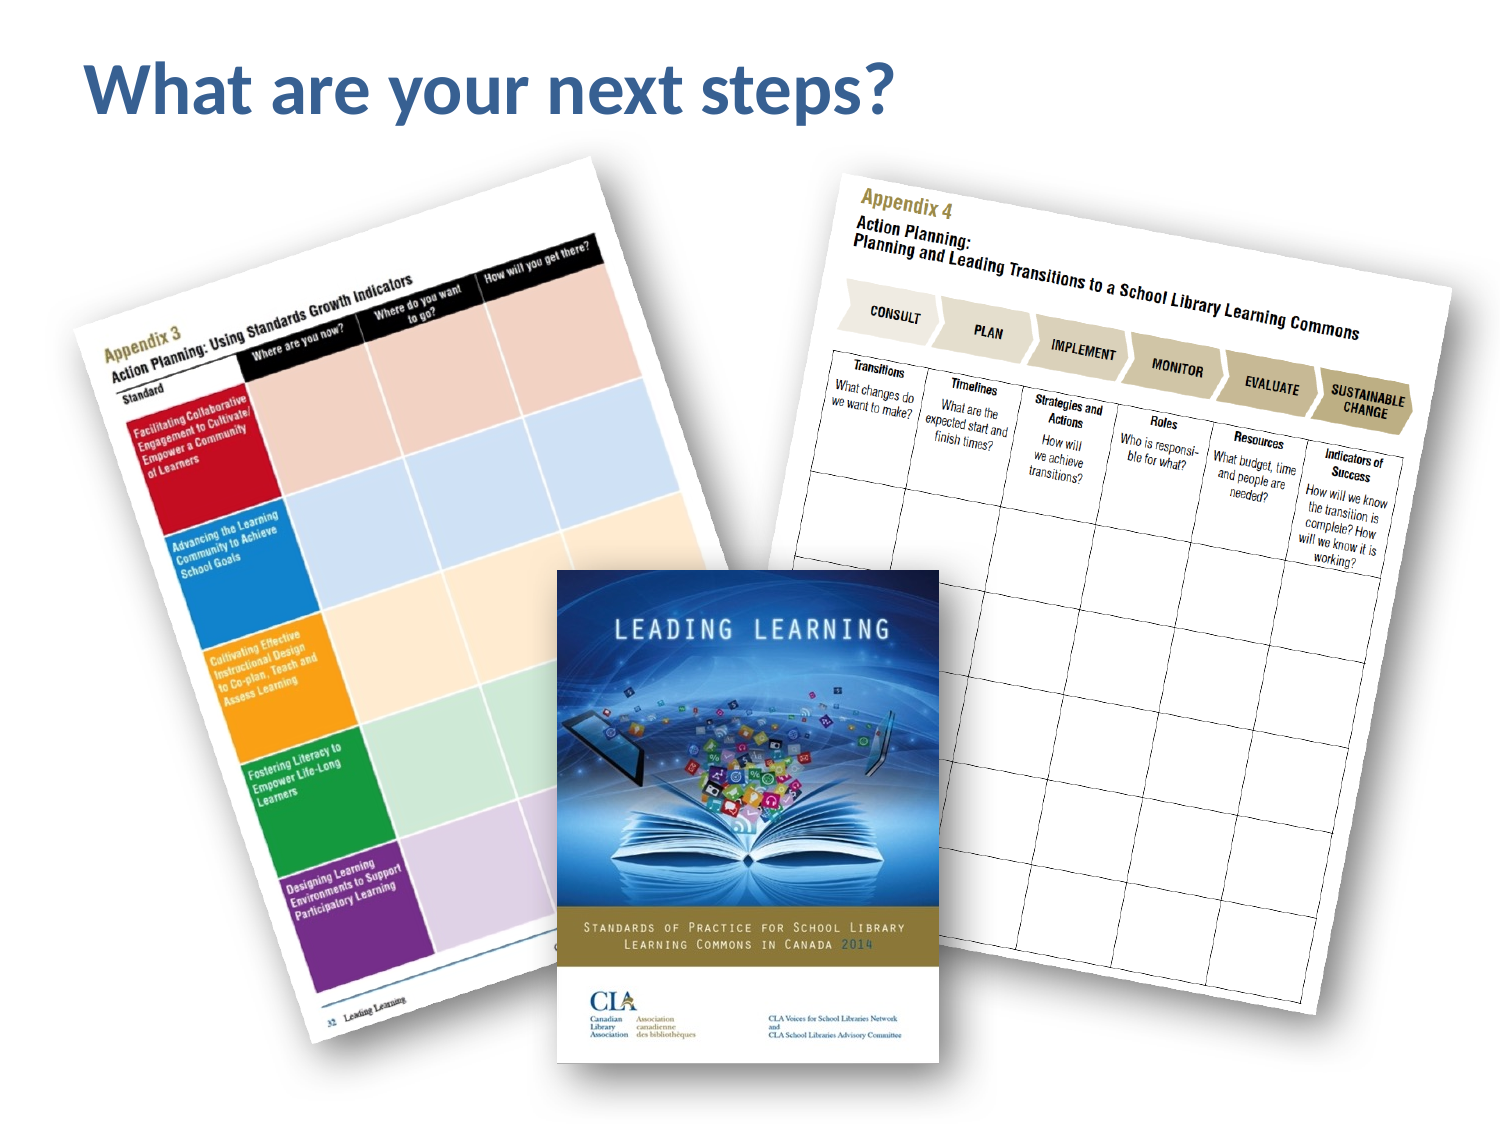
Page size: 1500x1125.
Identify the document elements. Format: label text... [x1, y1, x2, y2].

text_box What are your next steps? [68, 31, 914, 137]
picture [73, 157, 1451, 1065]
